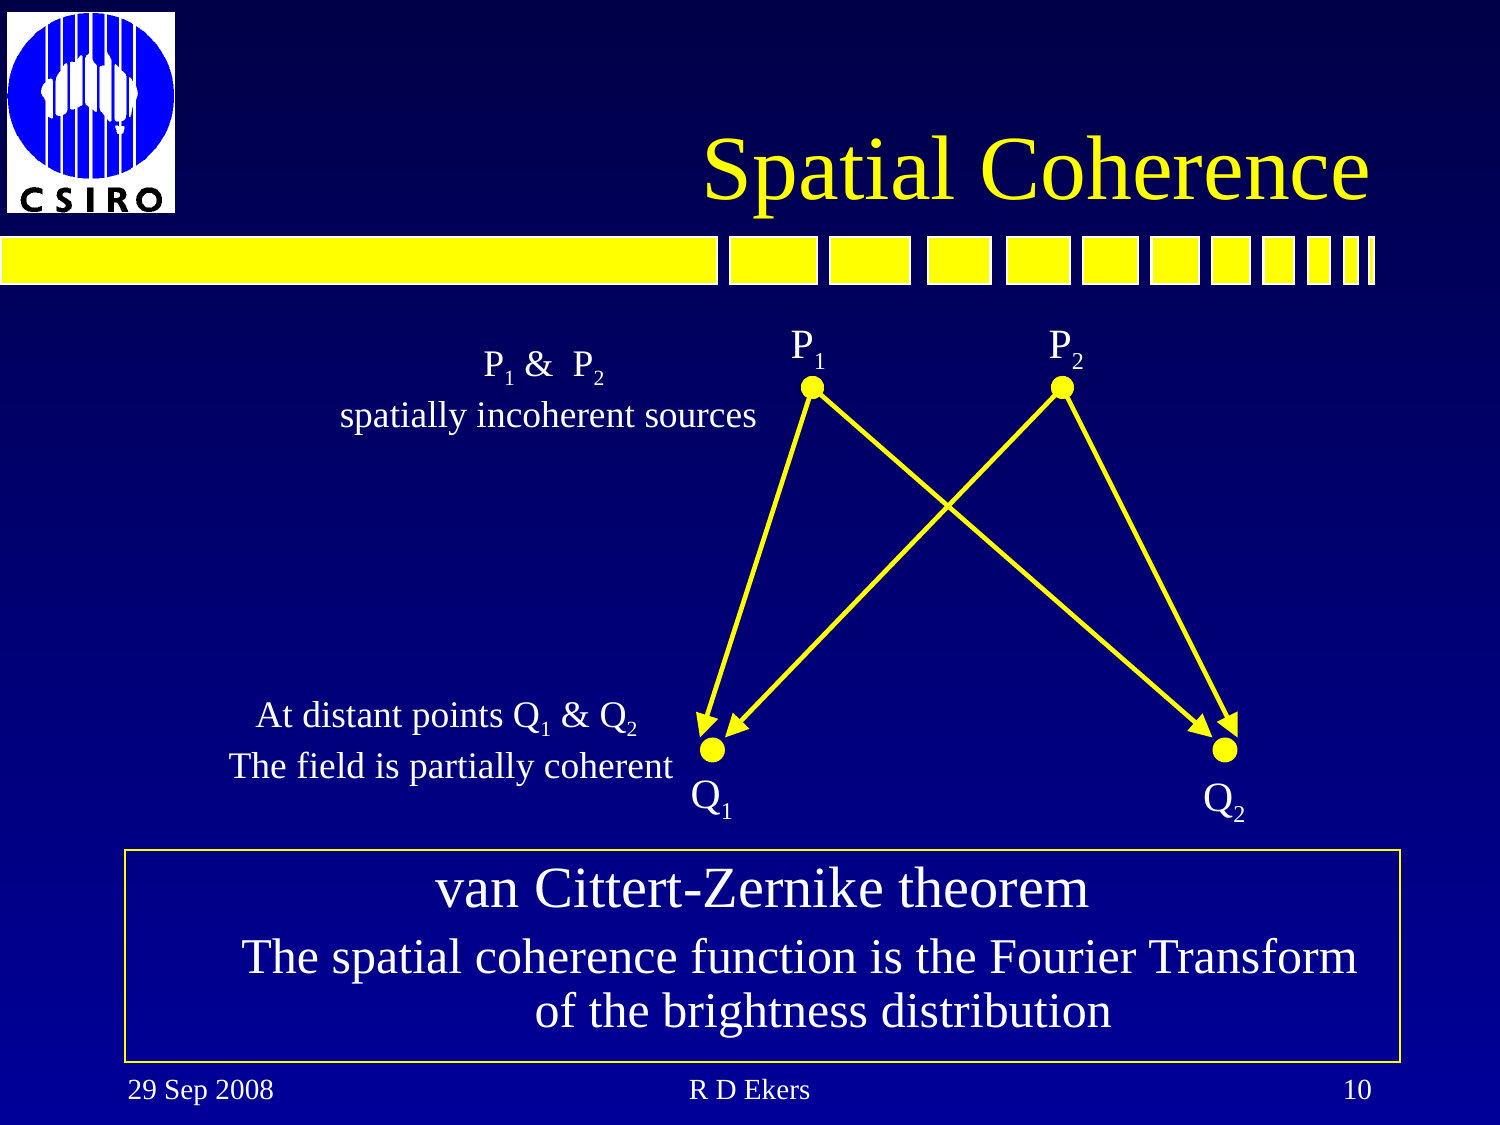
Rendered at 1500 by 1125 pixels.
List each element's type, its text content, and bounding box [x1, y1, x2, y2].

slide_number 10 [1074, 1063, 1388, 1125]
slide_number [111, 1061, 426, 1125]
picture [7, 12, 175, 213]
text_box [674, 309, 1262, 828]
title Spatial Coherence [111, 30, 1388, 226]
list van Cittert-Zernike theorem The spatial coherence function is the Fourier Transform of the brightness distribution [124, 849, 1401, 1063]
footer R D Ekers [511, 1063, 988, 1125]
text_box At distant points Q1 & Q2 The field is partially coherent [200, 682, 669, 794]
text_box P1 & P2 spatially incoherent sources [297, 331, 669, 443]
